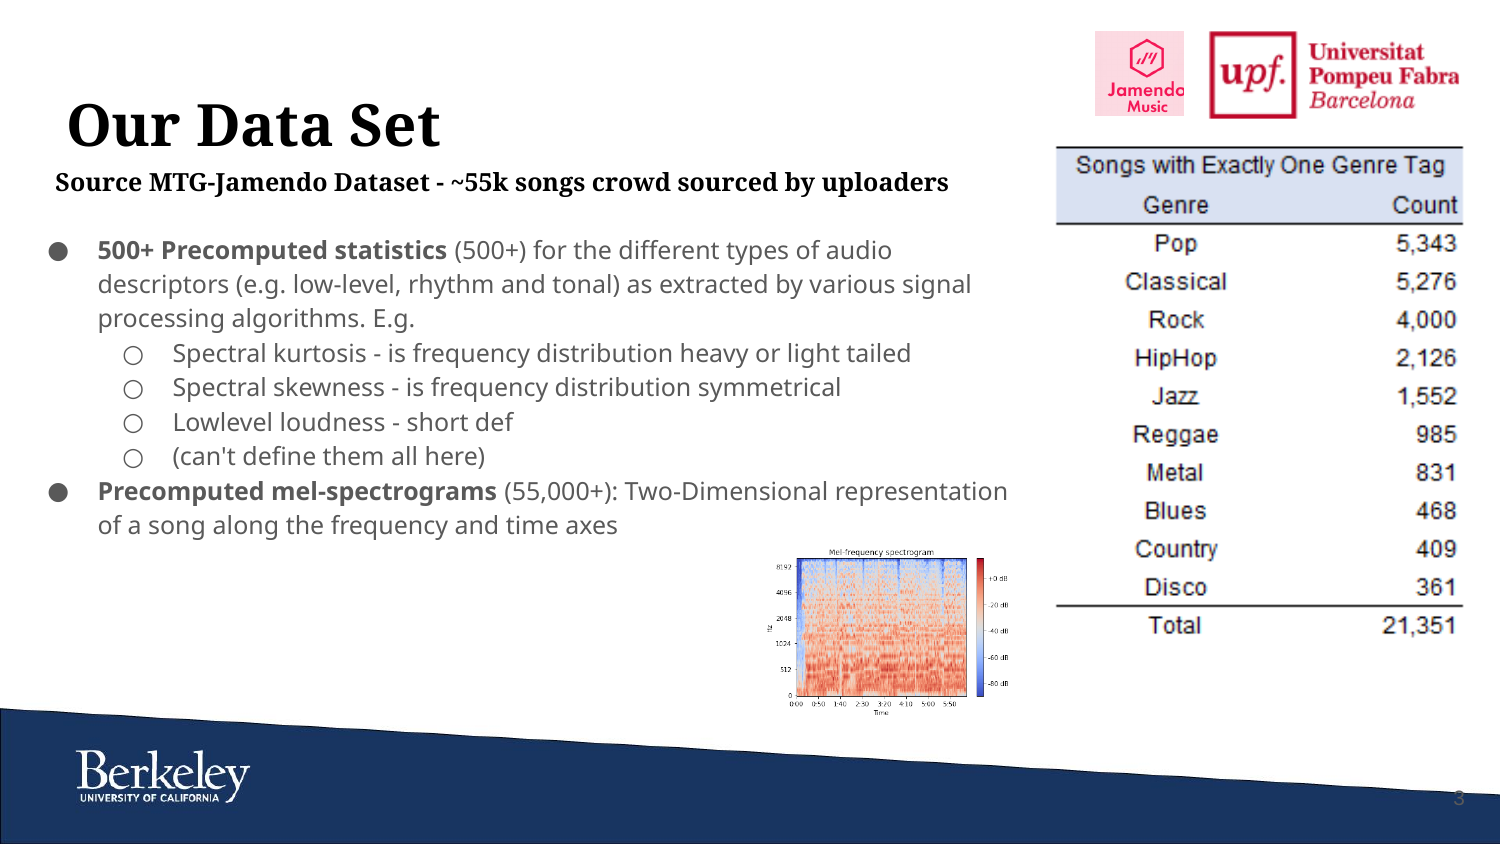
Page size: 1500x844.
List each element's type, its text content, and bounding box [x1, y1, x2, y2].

title Our Data Set [51, 72, 1092, 151]
text_box 500+ Precomputed statistics (500+) for the different types of audio descriptors (e.g. low-level, rhythm and tonal) as extracted by various signal processing algorithms. E.g. Spectral kurtosis - is frequency distribution heavy or light tailed Spectral skewness - is frequency distribution symmetrical Lowlevel loudness - short def (can't define them all here) Precomputed mel-spectrograms (55,000+): Two-Dimensional representation of a song along the frequency and time axes [7, 214, 1038, 555]
slide_number ‹#› [1389, 764, 1480, 830]
text_box Source MTG-Jamendo Dataset - ~55k songs crowd sourced by uploaders [40, 151, 1038, 212]
picture [0, 0, 1500, 844]
